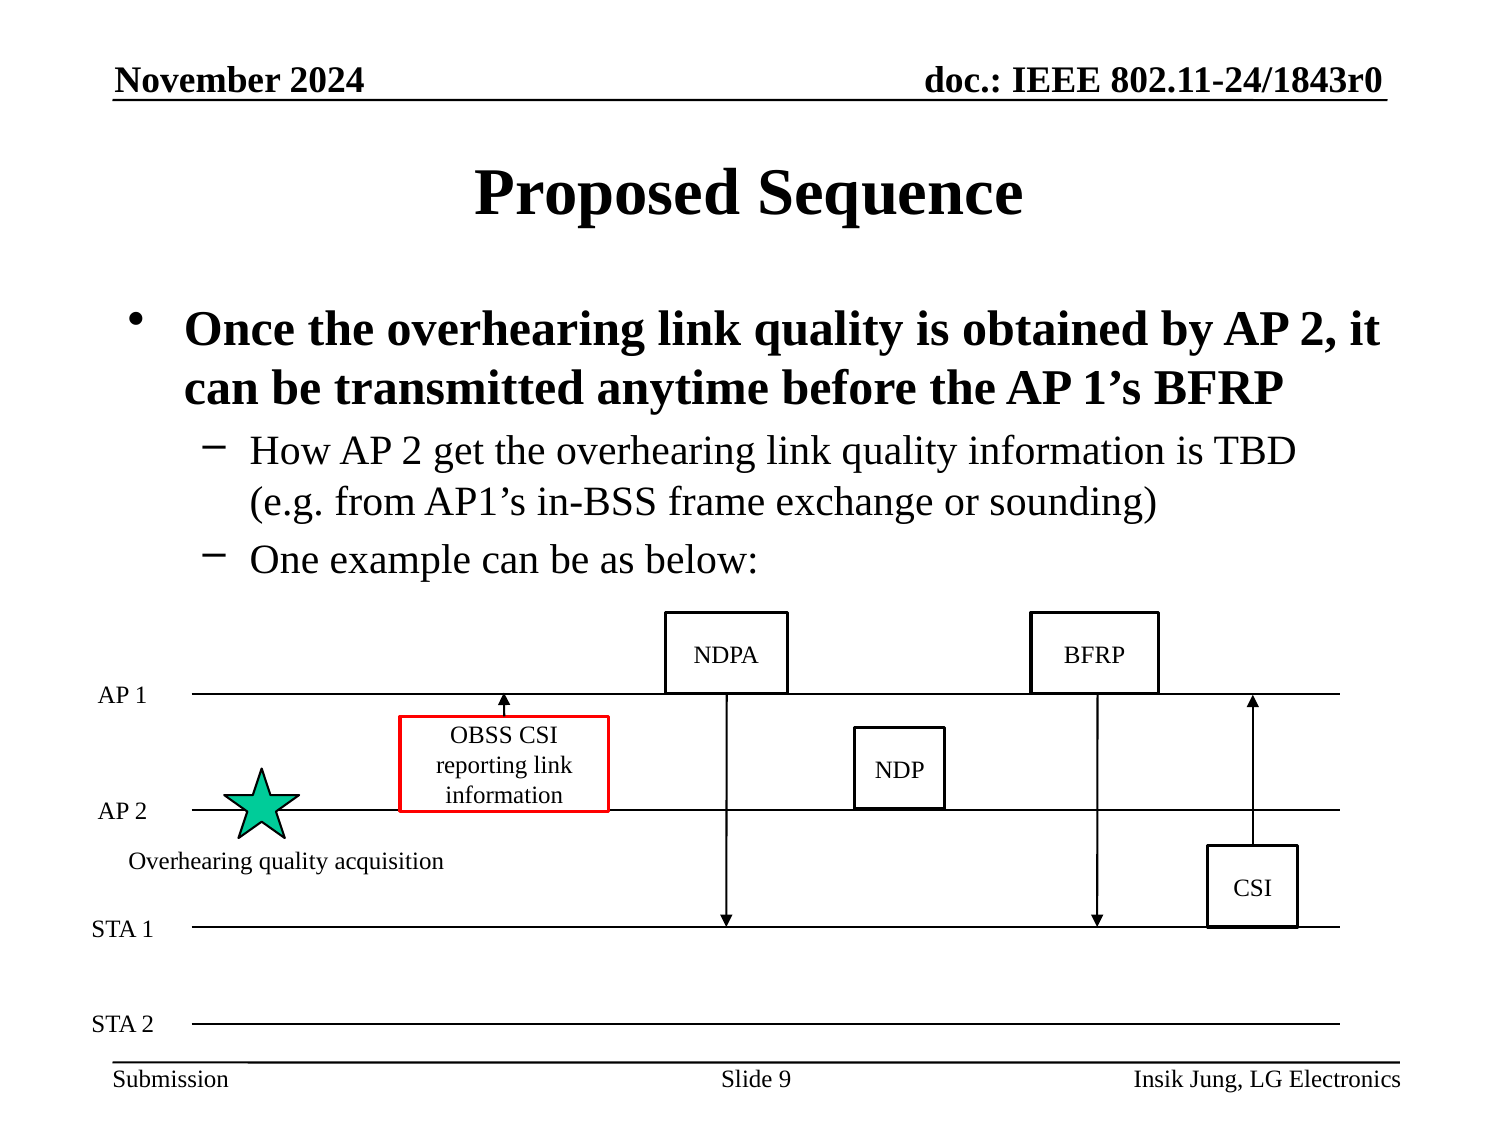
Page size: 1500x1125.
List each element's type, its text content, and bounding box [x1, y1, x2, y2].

text_box Overhearing quality acquisition [113, 836, 460, 882]
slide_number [114, 54, 374, 101]
text_box STA 1 [76, 905, 186, 950]
text_box [224, 768, 300, 809]
text_box STA 2 [76, 999, 186, 1045]
text_box OBSS CSI reporting link information [398, 714, 611, 809]
footer Insik Jung, LG Electronics [1130, 1061, 1402, 1093]
title Proposed Sequence [112, 112, 1388, 263]
text_box BFRP [1029, 610, 1160, 693]
text_box AP 2 [83, 786, 175, 832]
list Once the overhearing link quality is obtained by AP 2, it can be transmitted anytime before the AP 1’s BFRP How AP 2 get the overhearing link quality information is TBD (e.g. from AP1’s in-BSS frame exchange or sounding) One example can be as below: [112, 287, 1402, 1000]
text_box NDPA [663, 610, 790, 693]
text_box [239, 818, 285, 836]
text_box NDP [853, 726, 947, 809]
slide_number Slide 9 [712, 1061, 800, 1093]
text_box CSI [1206, 844, 1300, 926]
text_box AP 1 [83, 670, 175, 716]
